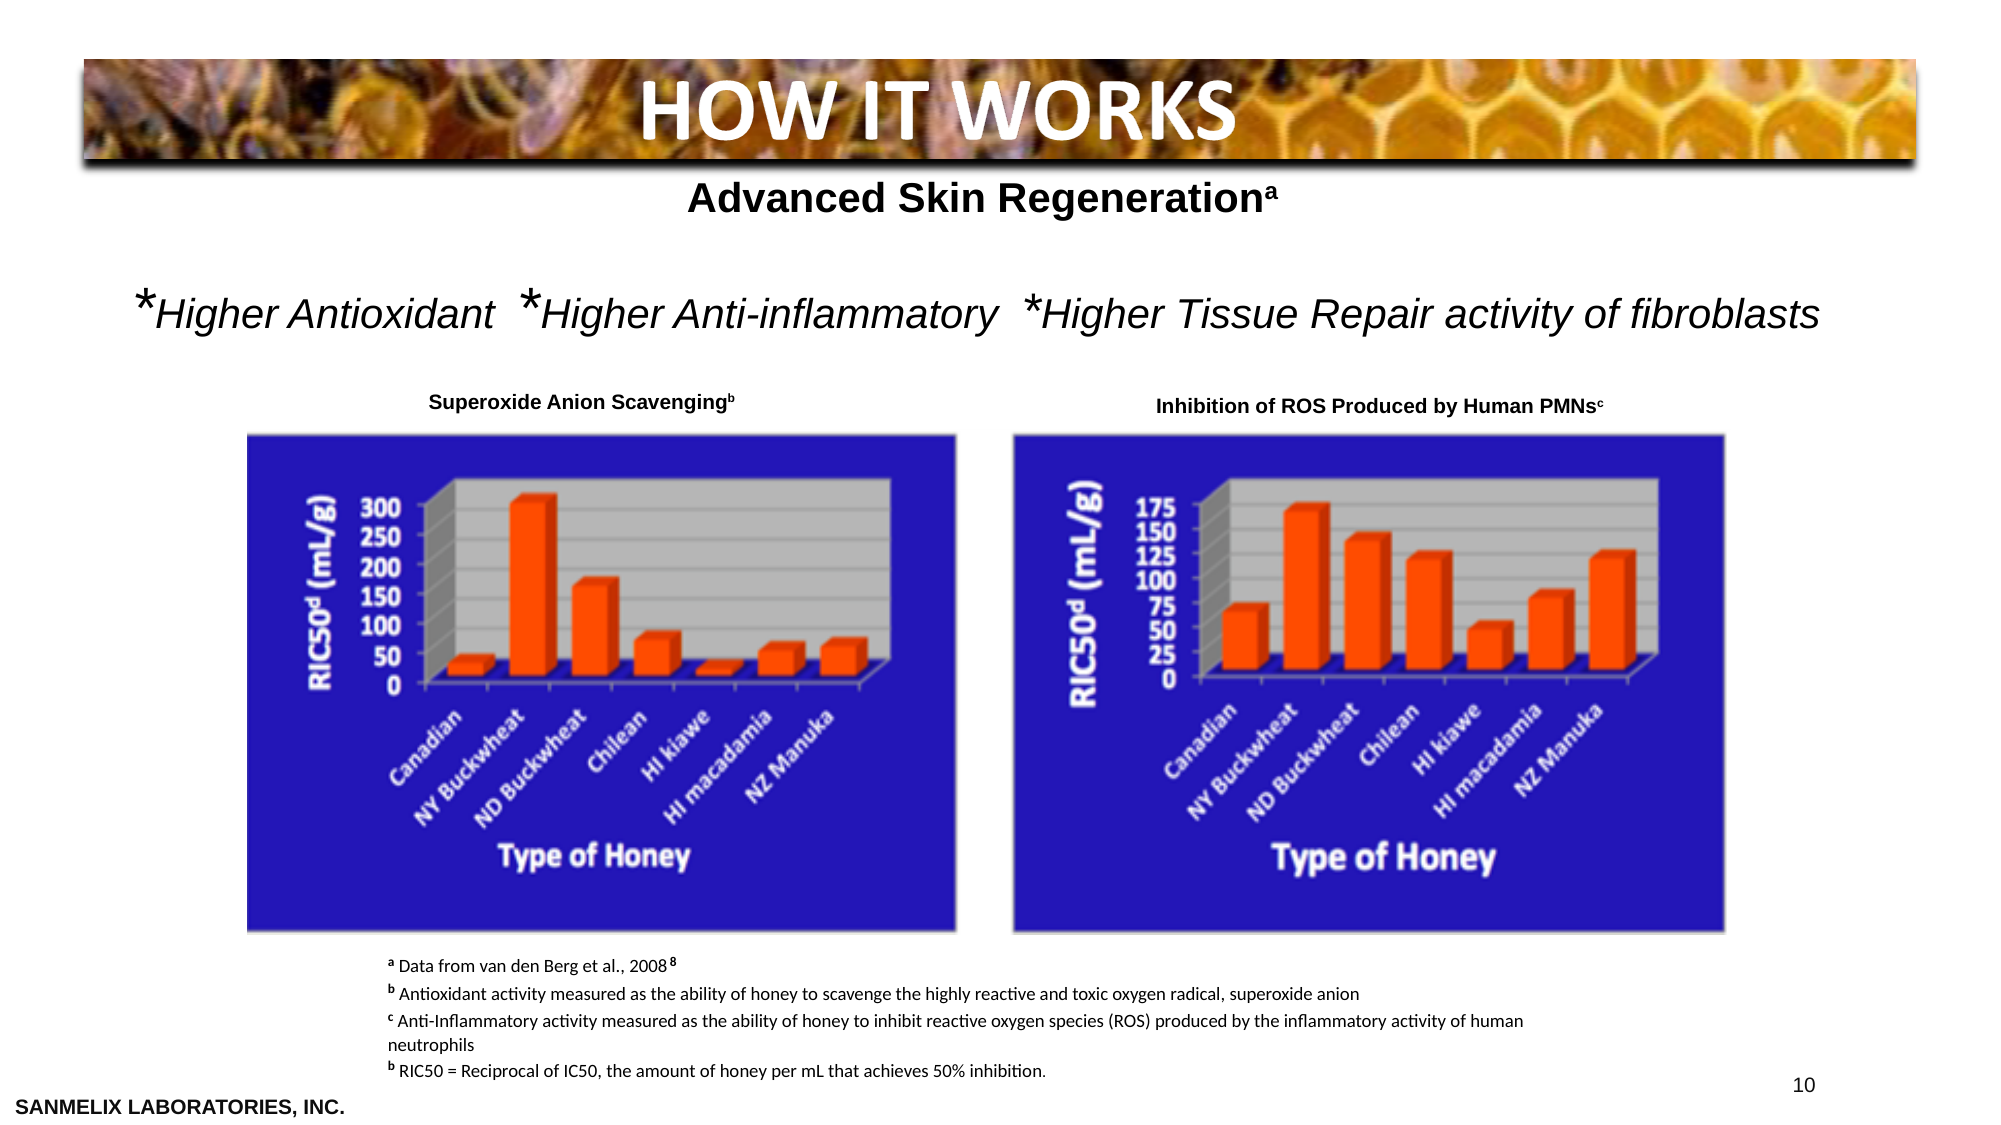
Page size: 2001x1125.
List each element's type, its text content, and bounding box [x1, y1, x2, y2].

text_box SanMelix Laboratories, Inc. [0, 1077, 373, 1125]
text_box Inhibition of ROS Produced by Human PMNsc [1083, 385, 1677, 423]
text_box [83, 59, 576, 159]
picture [581, 24, 2000, 220]
text_box a Data from van den Berg et al., 2008 8 b Antioxidant activity measured as the ability of honey to scavenge the highly reactive and toxic oxygen radical, superoxide anion c Anti-Inflammatory activity measured as the ability of honey to inhibit reactive oxygen species (ROS) produced by the inflammatory activity of human neutrophils b RIC50 = Reciprocal of IC50, the amount of honey per mL that achieves 50% inhibition. [373, 943, 1626, 1125]
picture [247, 428, 1731, 936]
text_box [72, 59, 576, 163]
slide_number 10 [1777, 1061, 1938, 1107]
text_box Advanced Skin Regenerationa *Higher Antioxidant *Higher Anti-inflammatory *Higher Tissue Repair activity of fibroblasts [49, 163, 1916, 348]
text_box Superoxide Anion Scavengingb [406, 380, 757, 421]
